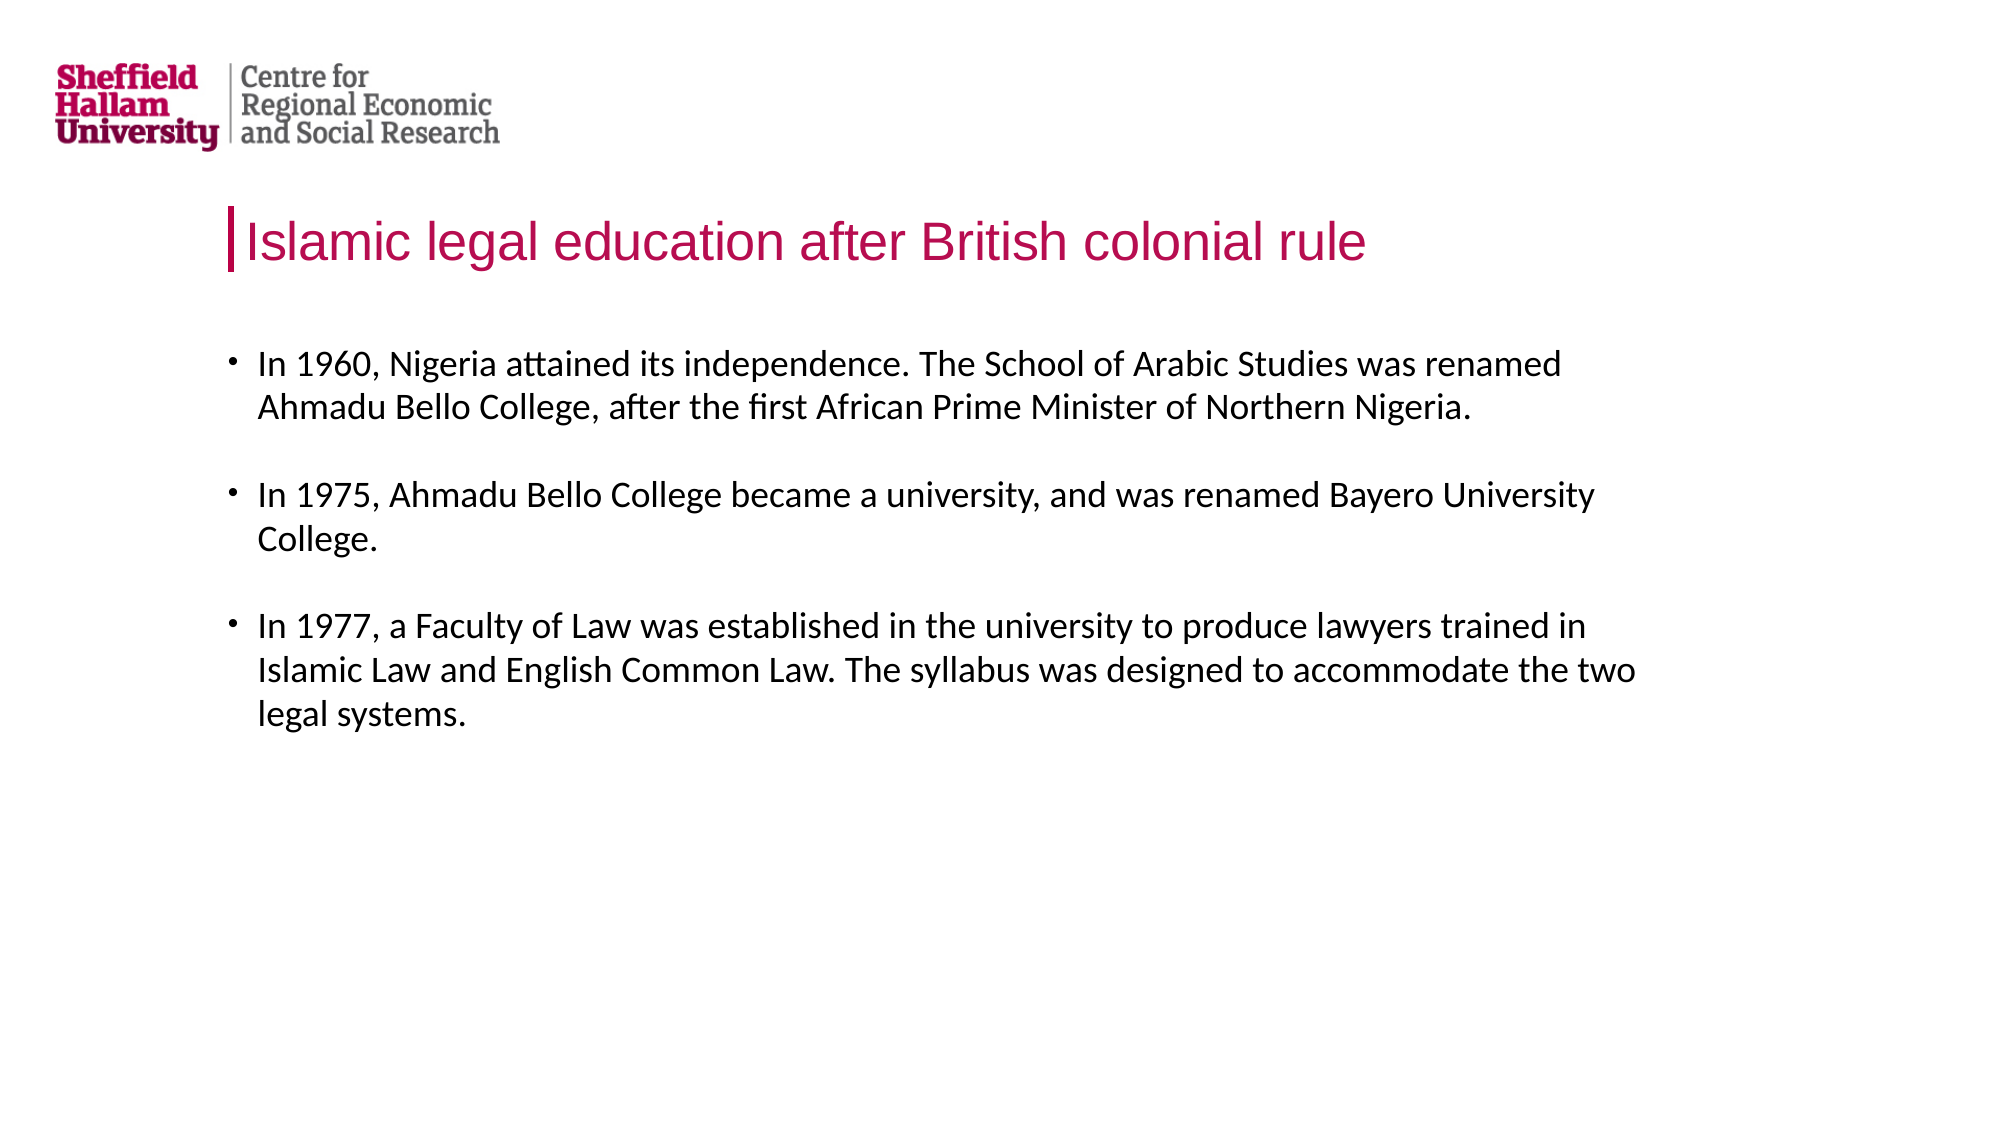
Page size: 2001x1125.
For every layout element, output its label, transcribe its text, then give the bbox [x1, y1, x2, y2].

picture [55, 63, 500, 152]
title Islamic legal education after British colonial rule [228, 206, 1644, 272]
list In 1960, Nigeria attained its independence. The School of Arabic Studies was renamed Ahmadu Bello College, after the first African Prime Minister of Northern Nigeria. In 1975, Ahmadu Bello College became a university, and was renamed Bayero University College. In 1977, a Faculty of Law was established in the university to produce lawyers trained in Islamic Law and English Common Law. The syllabus was designed to accommodate the two legal systems. [227, 339, 1646, 988]
